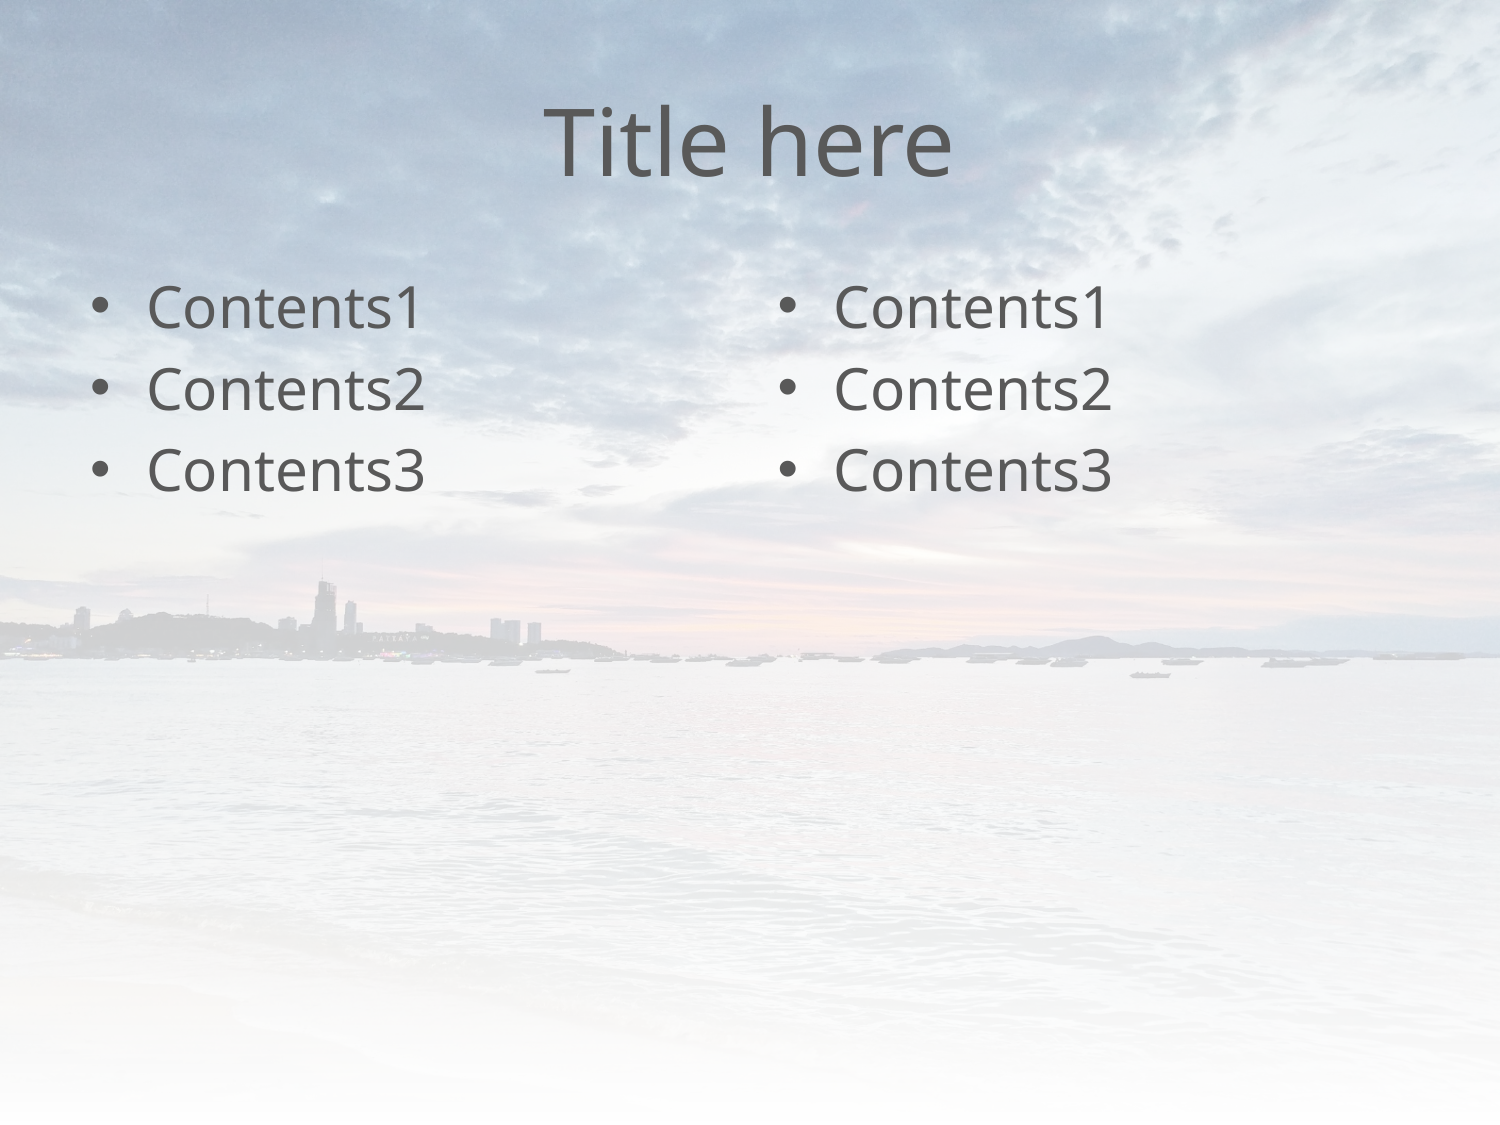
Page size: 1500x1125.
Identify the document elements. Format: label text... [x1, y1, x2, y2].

list Contents1 Contents2 Contents3 [762, 262, 1425, 1005]
list Contents1 Contents2 Contents3 [75, 262, 738, 1005]
text_box [0, 0, 1500, 1125]
title Title here [75, 45, 1425, 233]
